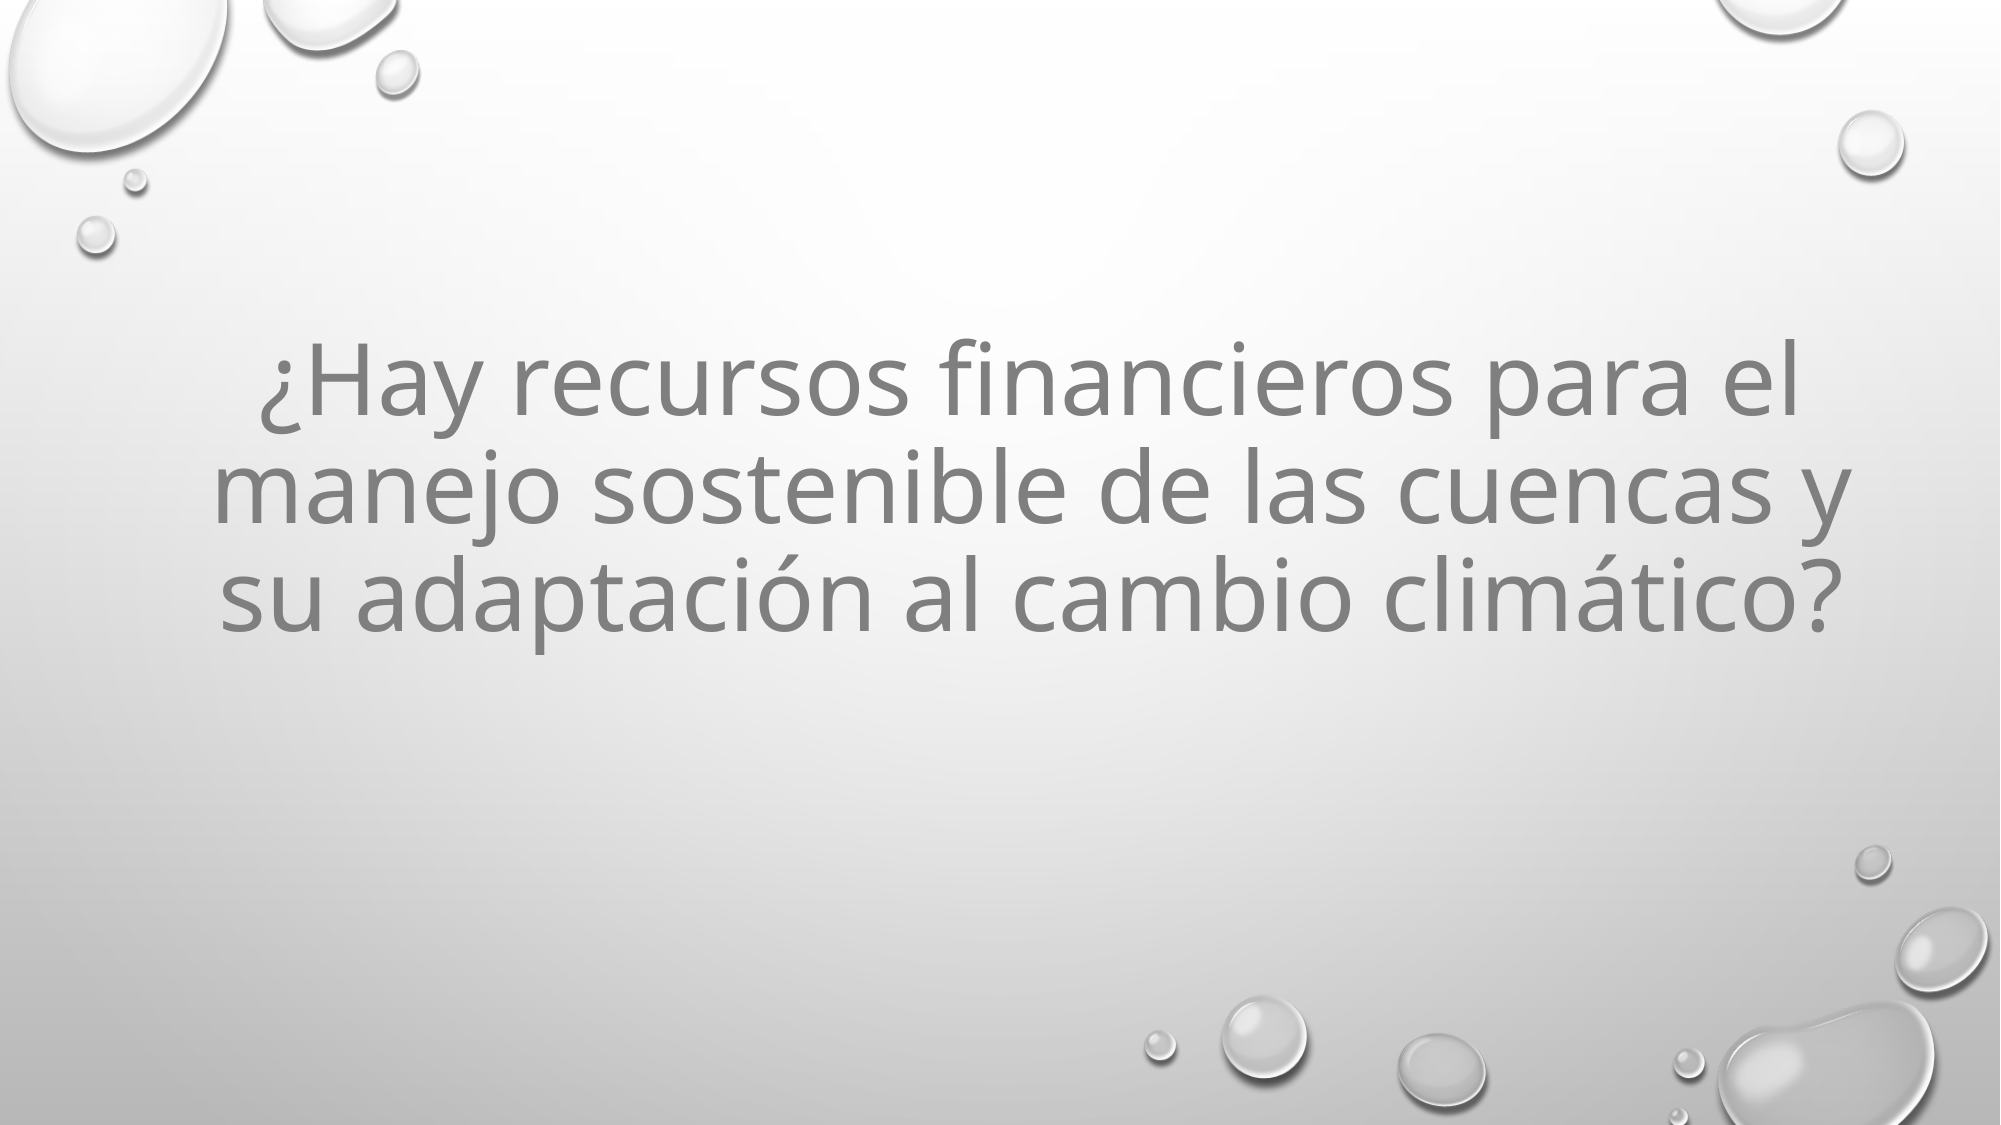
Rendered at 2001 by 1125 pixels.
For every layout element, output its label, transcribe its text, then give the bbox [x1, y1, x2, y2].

picture [0, 0, 2000, 1125]
title ¿Hay recursos financieros para el manejo sostenible de las cuencas y su adaptación al cambio climático? [182, 211, 1882, 661]
